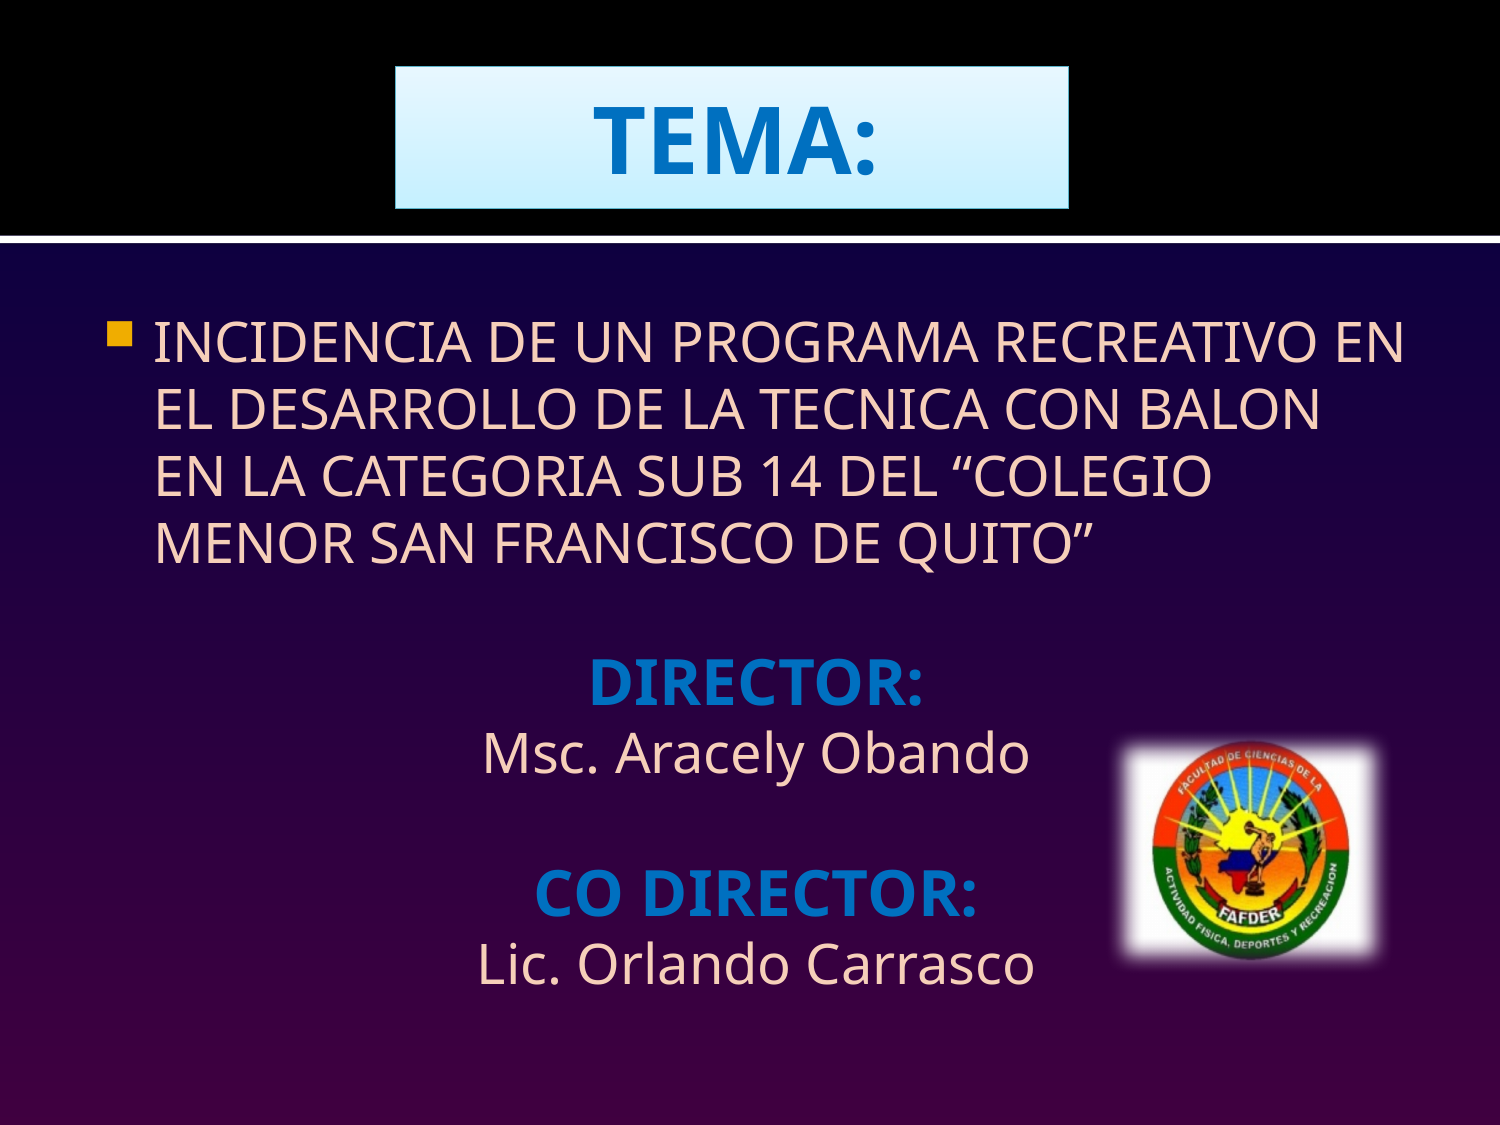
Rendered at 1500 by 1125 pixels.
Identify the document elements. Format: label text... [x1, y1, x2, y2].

picture [1104, 727, 1395, 976]
title TEMA: [395, 66, 1069, 209]
list INCIDENCIA DE UN PROGRAMA RECREATIVO EN EL DESARROLLO DE LA TECNICA CON BALON EN LA CATEGORIA SUB 14 DEL “COLEGIO MENOR SAN FRANCISCO DE QUITO” DIRECTOR: Msc. Aracely Obando CO DIRECTOR: Lic. Orlando Carrasco [75, 291, 1425, 1050]
